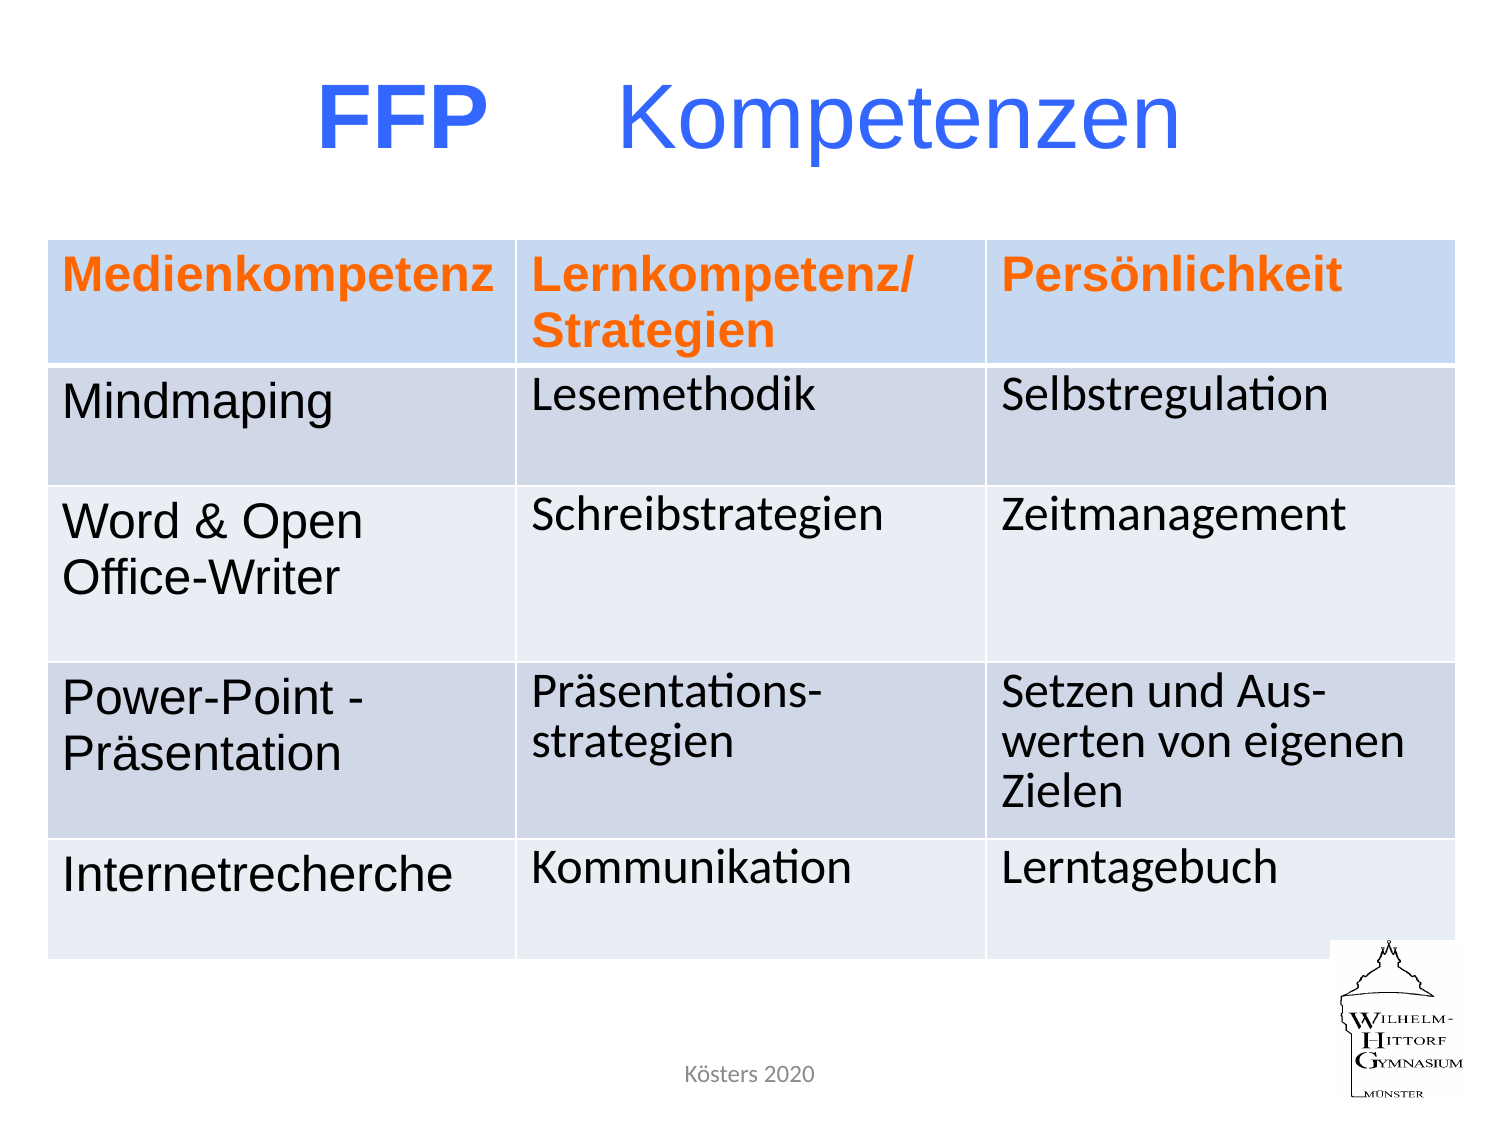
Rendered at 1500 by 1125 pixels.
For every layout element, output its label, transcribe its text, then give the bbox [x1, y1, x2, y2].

table_cell Lesemethodik [517, 368, 985, 485]
table_cell Selbstregulation [987, 368, 1455, 485]
table_cell Schreibstrategien [517, 487, 985, 661]
table_header Medienkompetenz [48, 240, 515, 363]
table_header Lernkompetenz/ Strategien [517, 240, 985, 363]
picture [1330, 940, 1467, 1098]
table_header Persönlichkeit [987, 240, 1455, 363]
table_cell Mindmaping [48, 368, 515, 485]
footer Kösters 2020 [512, 1042, 988, 1103]
table_cell Power-Point -Präsentation [48, 663, 515, 838]
title FFP Kompetenzen [75, 45, 1425, 180]
table_cell Word & Open Office-Writer [48, 487, 515, 661]
table_cell Kommunikation [517, 840, 985, 959]
table_cell Zeitmanagement [987, 487, 1455, 661]
table_cell Lerntagebuch [987, 840, 1455, 959]
table_cell Präsentations-strategien [517, 663, 985, 838]
table_cell Setzen und Aus-werten von eigenen Zielen [987, 663, 1455, 838]
table_cell Internetrecherche [48, 840, 515, 959]
